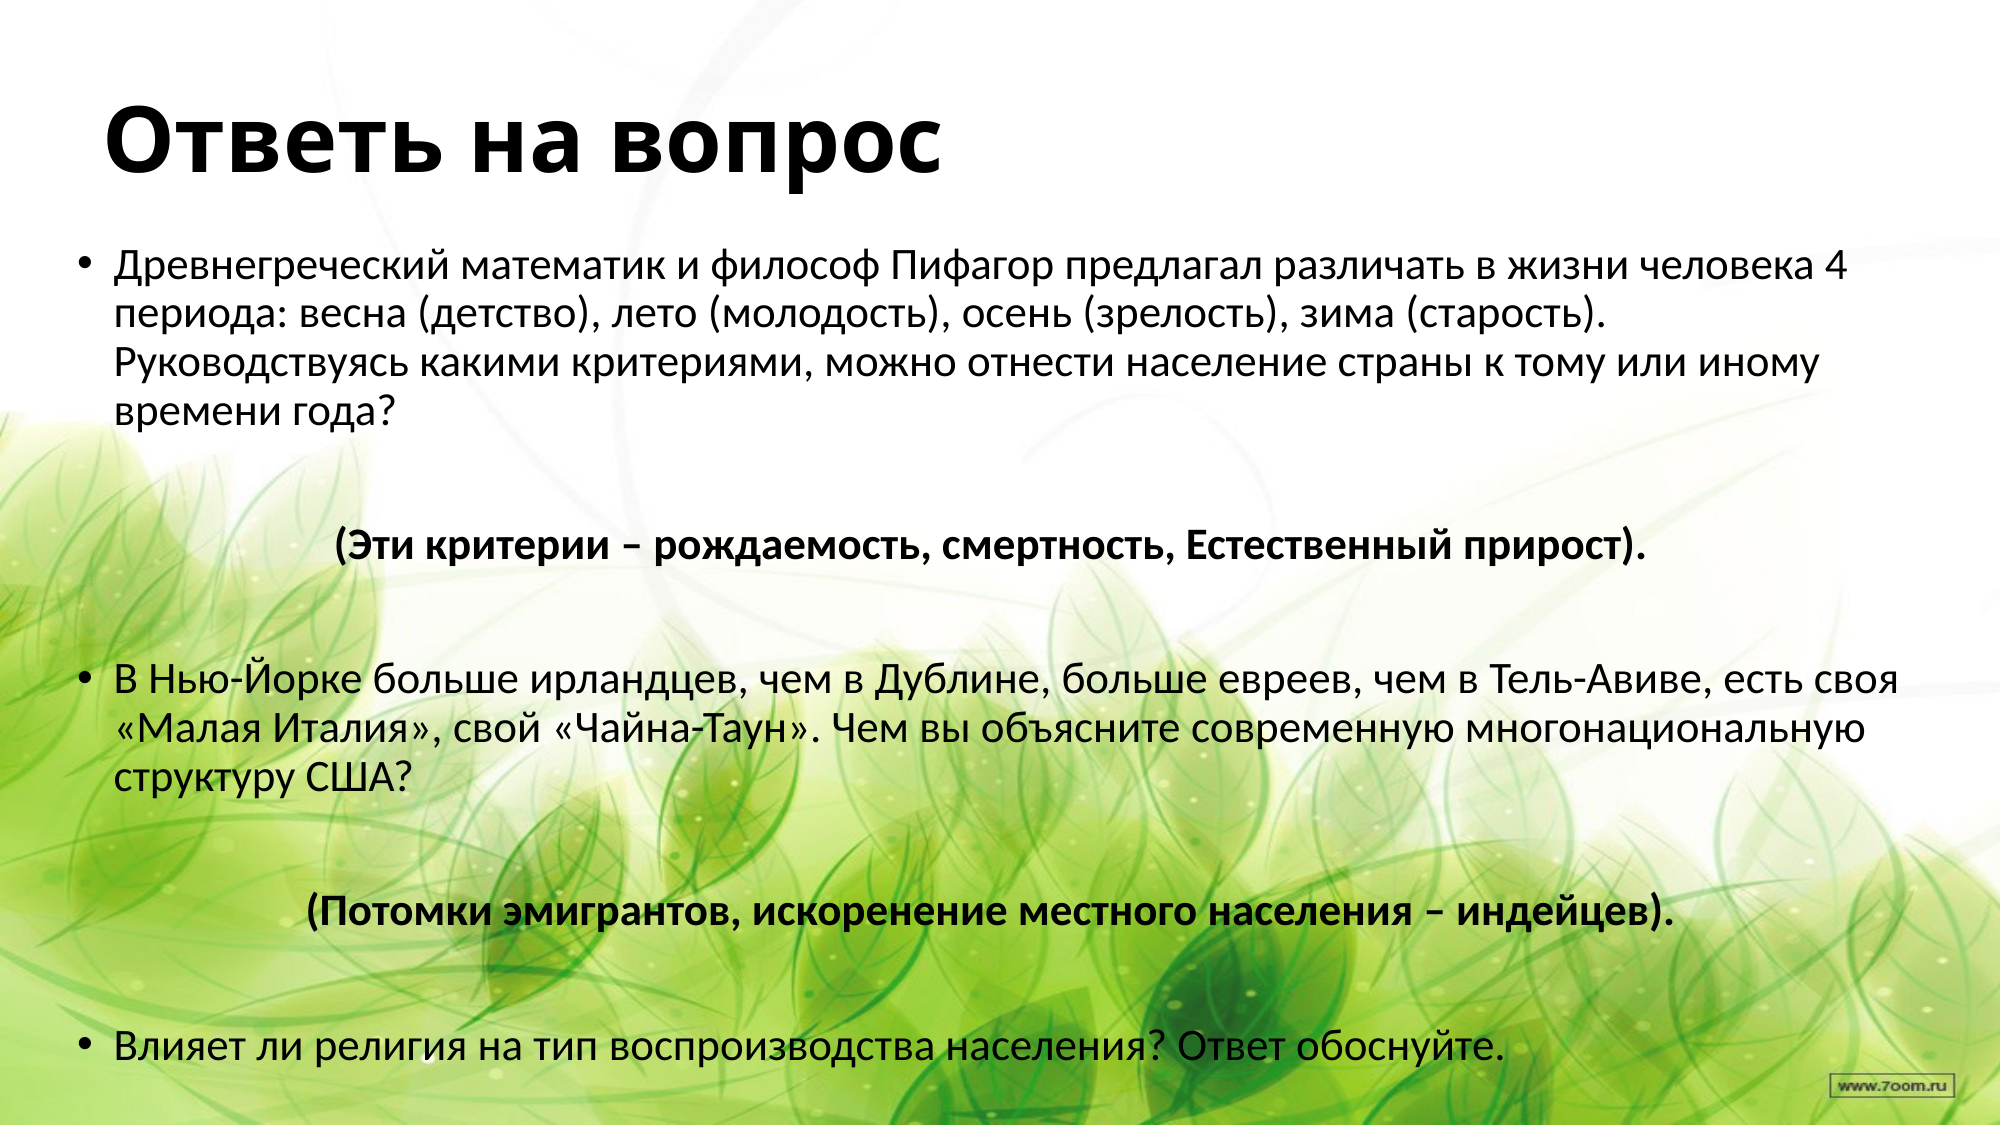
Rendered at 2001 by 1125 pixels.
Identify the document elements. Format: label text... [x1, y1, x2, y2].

list Древнегреческий математик и философ Пифагор предлагал различать в жизни человека 4 периода: весна (детство), лето (молодость), осень (зрелость), зима (старость). Руководствуясь какими критериями, можно отнести население страны к тому или иному времени года? (Эти критерии – рождаемость, смертность, Естественный прирост). В Нью-Йорке больше ирландцев, чем в Дублине, больше евреев, чем в Тель-Авиве, есть своя «Малая Италия», свой «Чайна-Таун». Чем вы объясните современную многонациональную структуру США? (Потомки эмигрантов, искоренение местного населения – индейцев). Влияет ли религия на тип воспроизводства населения? Ответ обоснуйте. [62, 233, 1920, 1078]
title Ответь на вопрос [87, 30, 1738, 233]
